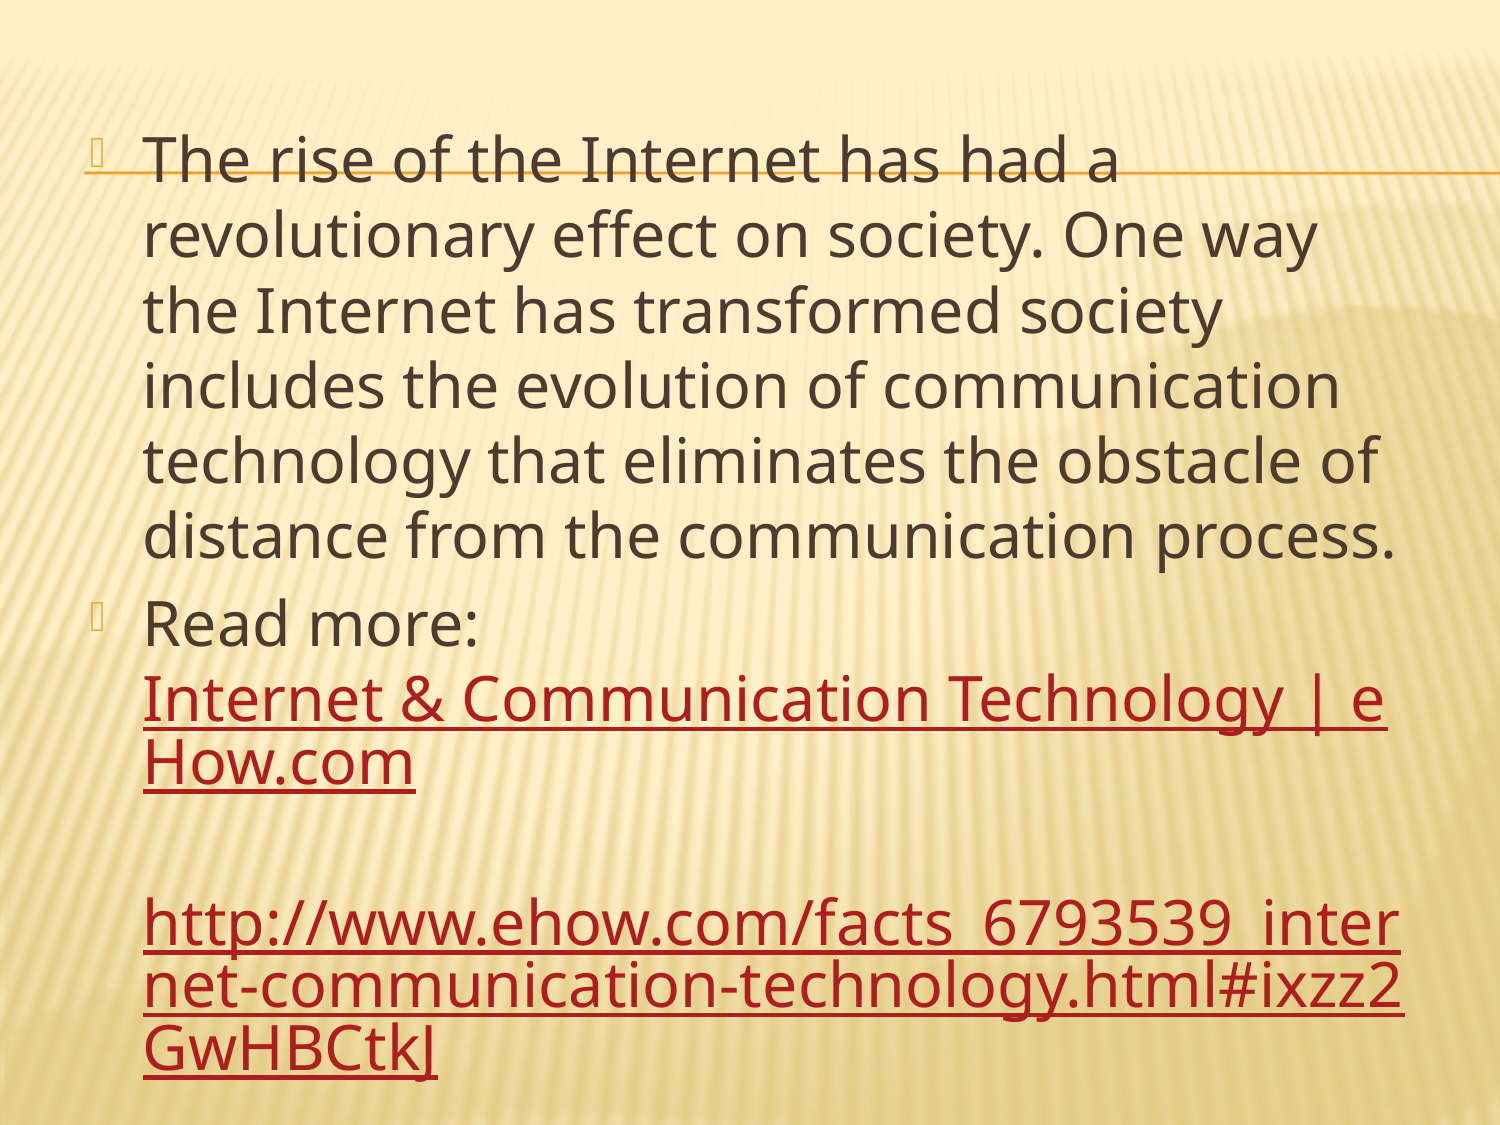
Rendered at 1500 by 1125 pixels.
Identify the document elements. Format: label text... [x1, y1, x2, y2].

list The rise of the Internet has had a revolutionary effect on society. One way the Internet has transformed society includes the evolution of communication technology that eliminates the obstacle of distance from the communication process. Read more: Internet & Communication Technology | eHow.com http://www.ehow.com/facts_6793539_internet-communication-technology.html#ixzz2GwHBCtkJ [75, 112, 1425, 975]
